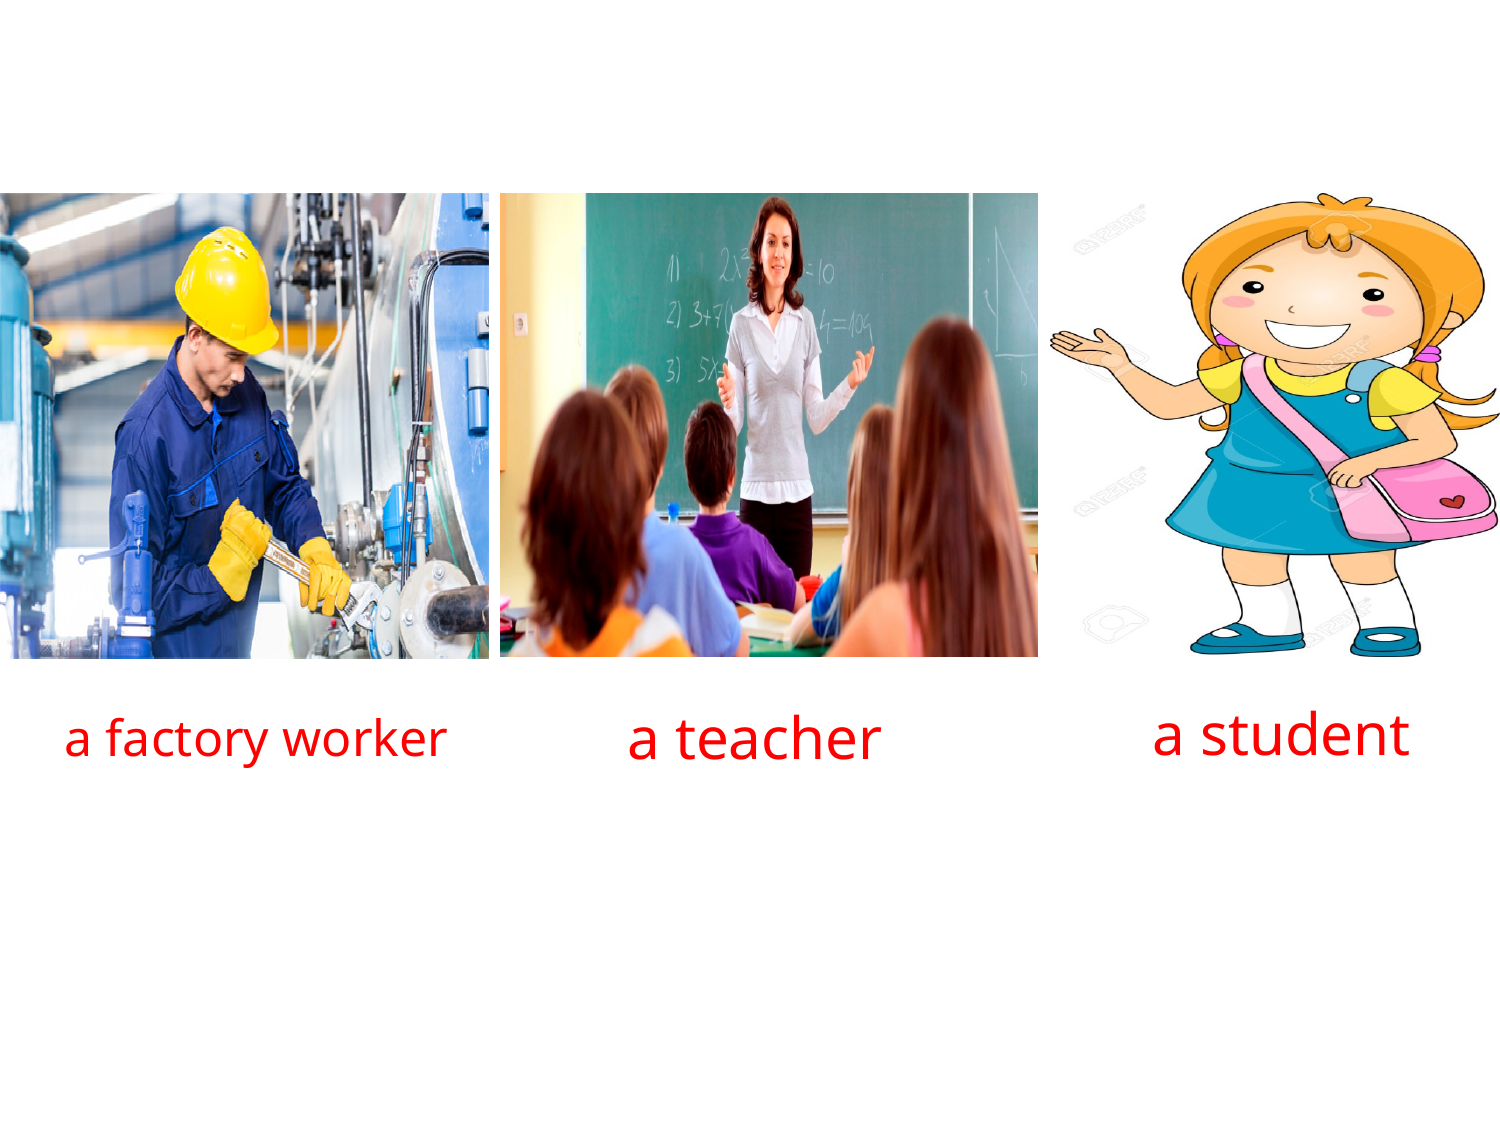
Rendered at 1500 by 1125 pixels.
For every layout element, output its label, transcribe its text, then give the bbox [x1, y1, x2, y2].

picture [499, 193, 1038, 657]
text_box a factory worker [49, 699, 500, 774]
picture [1049, 193, 1500, 657]
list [0, 193, 490, 660]
picture [1366, 633, 1405, 642]
text_box a student [1137, 689, 1463, 774]
text_box a teacher [612, 694, 938, 779]
